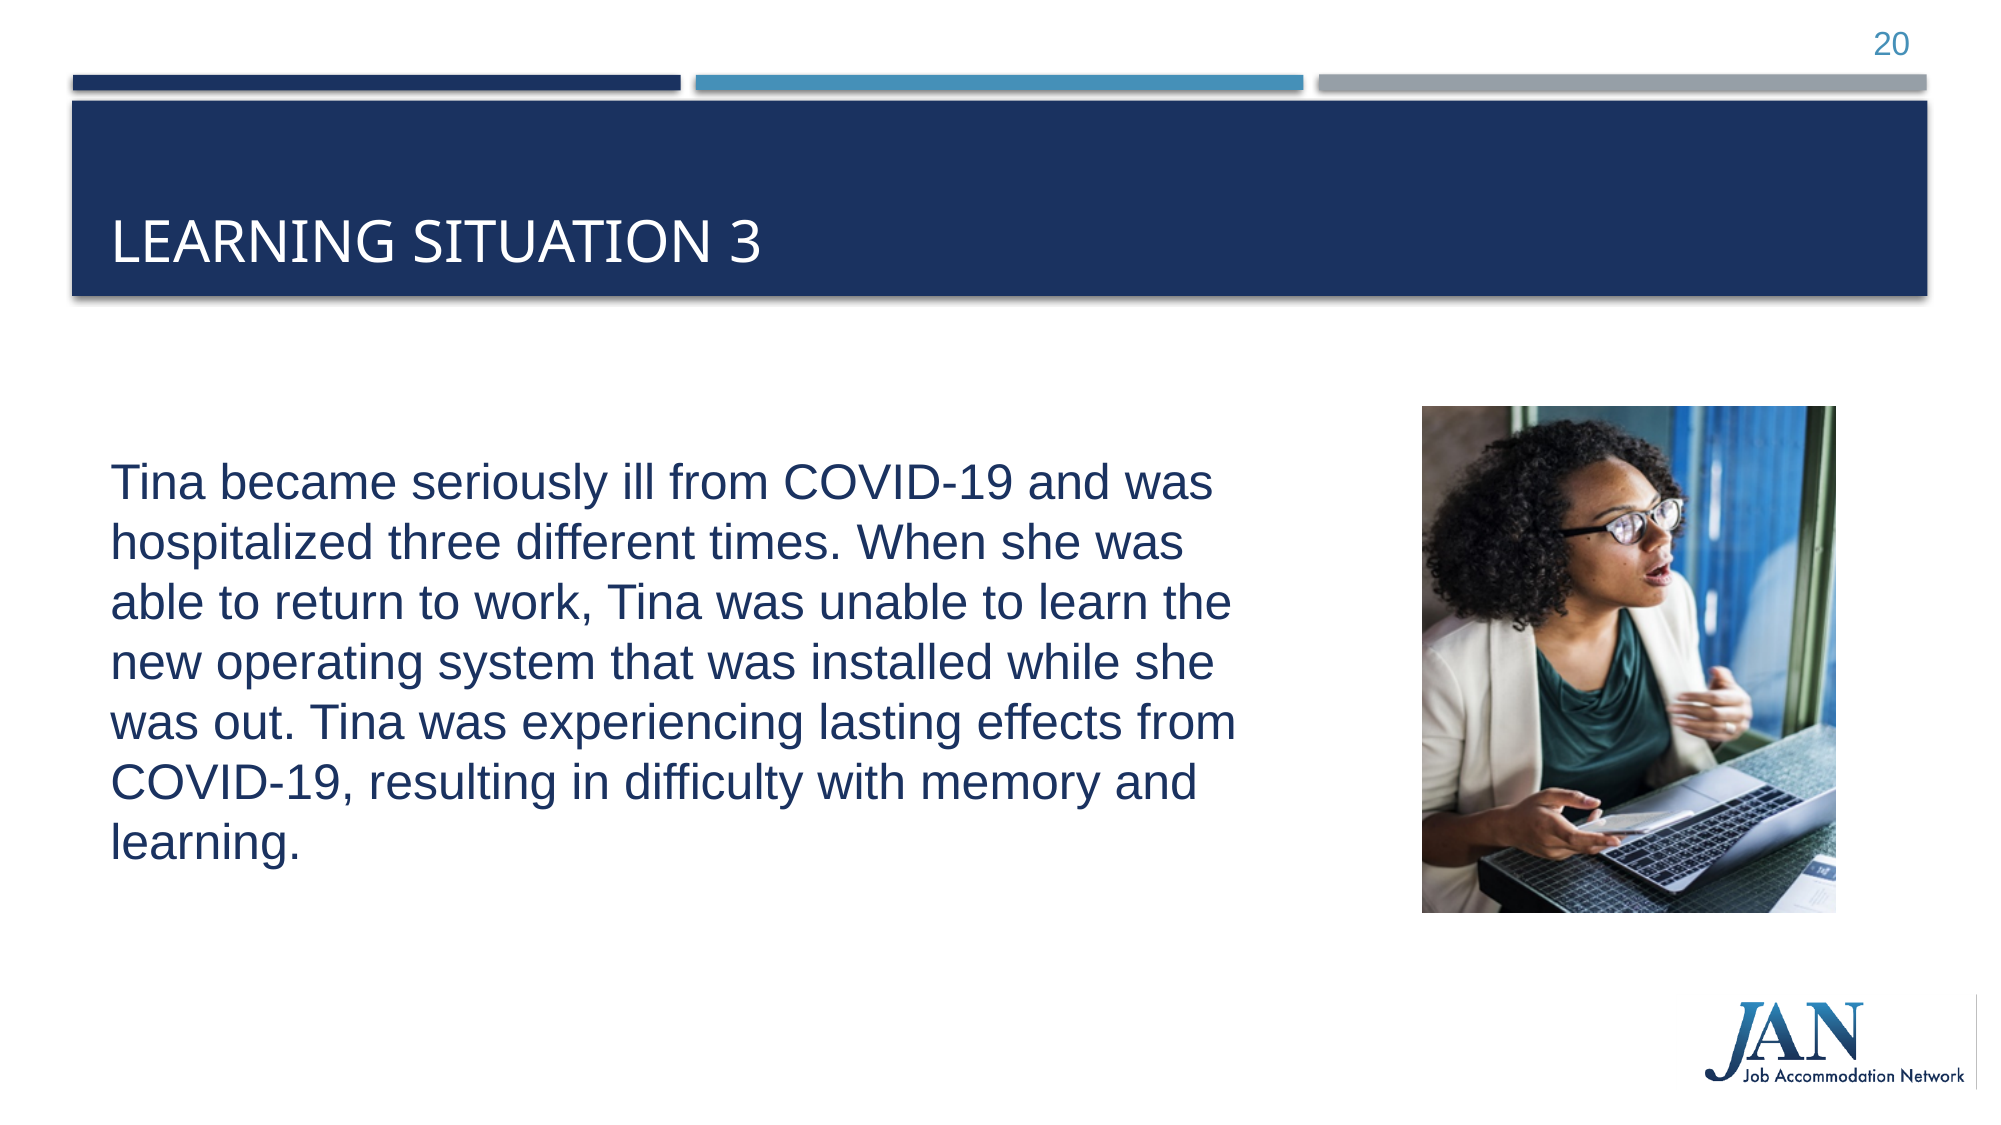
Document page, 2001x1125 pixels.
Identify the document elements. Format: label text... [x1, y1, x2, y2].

list Tina became seriously ill from COVID-19 and was hospitalized three different times. When she was able to return to work, Tina was unable to learn the new operating system that was installed while she was out. Tina was experiencing lasting effects from COVID-19, resulting in difficulty with memory and learning. [95, 357, 1281, 962]
slide_number 20 [1835, 15, 1926, 75]
picture [1676, 994, 1977, 1090]
title Learning Situation 3 [95, 115, 1905, 282]
picture [1421, 405, 1837, 913]
